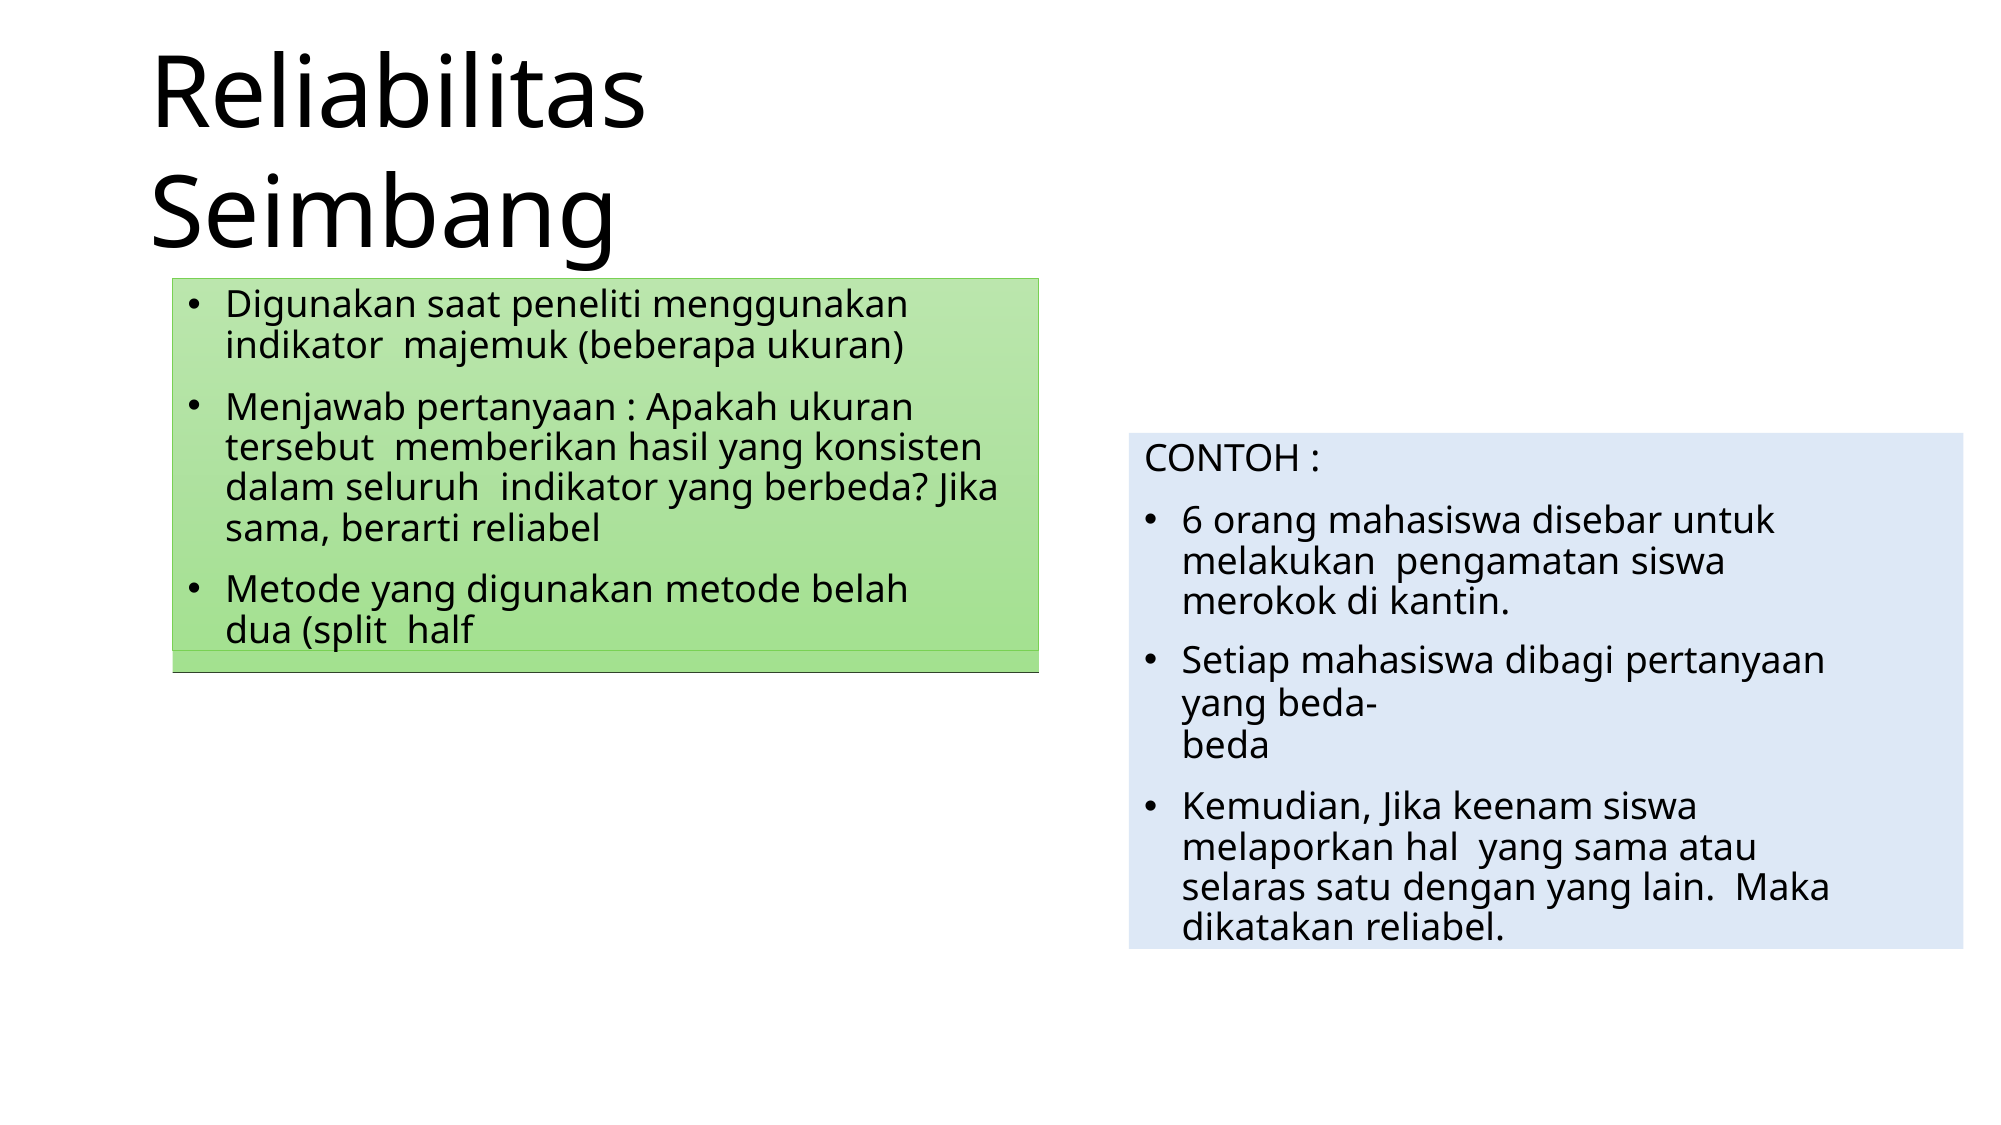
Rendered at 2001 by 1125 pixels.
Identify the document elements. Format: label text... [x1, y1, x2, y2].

text_box Digunakan saat peneliti menggunakan indikator majemuk (beberapa ukuran) Menjawab pertanyaan : Apakah ukuran tersebut memberikan hasil yang konsisten dalam seluruh indikator yang berbeda? Jika sama, berarti reliabel Metode yang digunakan metode belah dua (split half [172, 278, 1039, 651]
title Reliabilitas Seimbang [147, 25, 1009, 268]
text_box [172, 651, 1039, 674]
text_box CONTOH : 6 orang mahasiswa disebar untuk melakukan pengamatan siswa merokok di kantin. Setiap mahasiswa dibagi pertanyaan yang beda- beda Kemudian, Jika keenam siswa melaporkan hal yang sama atau selaras satu dengan yang lain. Maka dikatakan reliabel. [1128, 432, 1964, 949]
